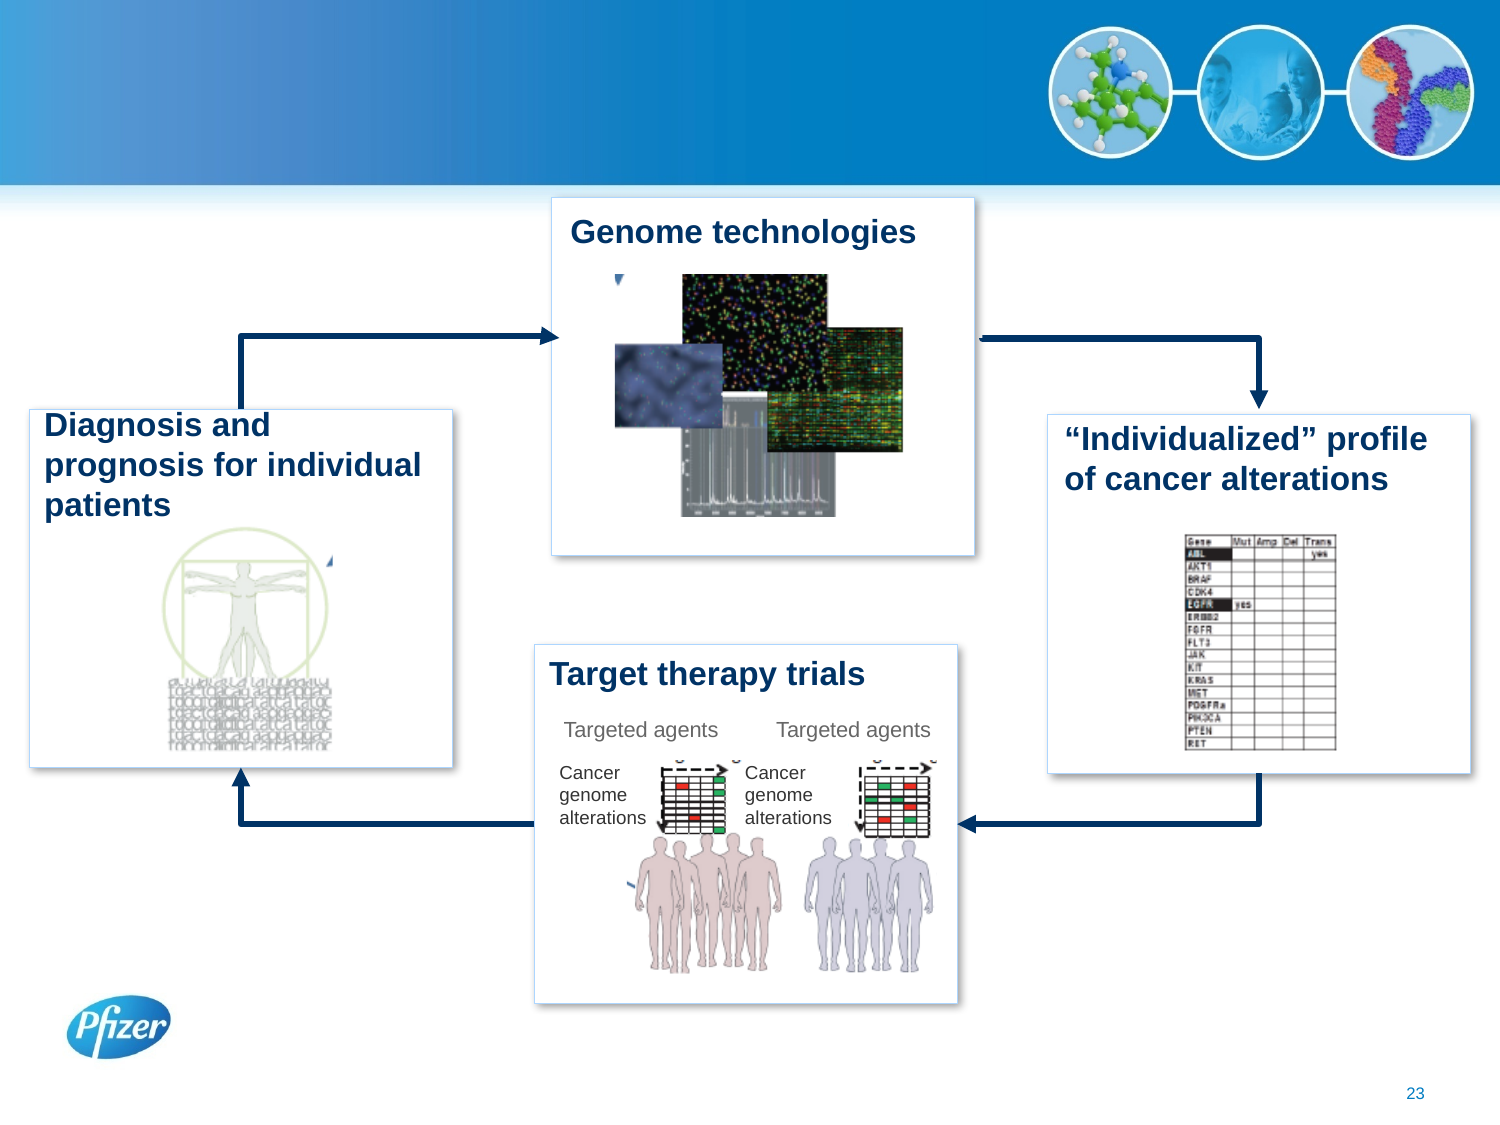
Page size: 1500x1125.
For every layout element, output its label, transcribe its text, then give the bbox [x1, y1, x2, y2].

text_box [1082, 647, 1134, 950]
picture [0, 0, 1500, 1125]
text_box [29, 408, 453, 768]
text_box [534, 644, 958, 1004]
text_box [551, 197, 975, 557]
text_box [240, 767, 535, 825]
slide_number 23 [1074, 1042, 1426, 1103]
text_box [1046, 413, 1473, 775]
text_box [364, 214, 436, 534]
text_box “Individualized” profile of cancer alterations [1047, 407, 1471, 507]
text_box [982, 338, 1260, 410]
